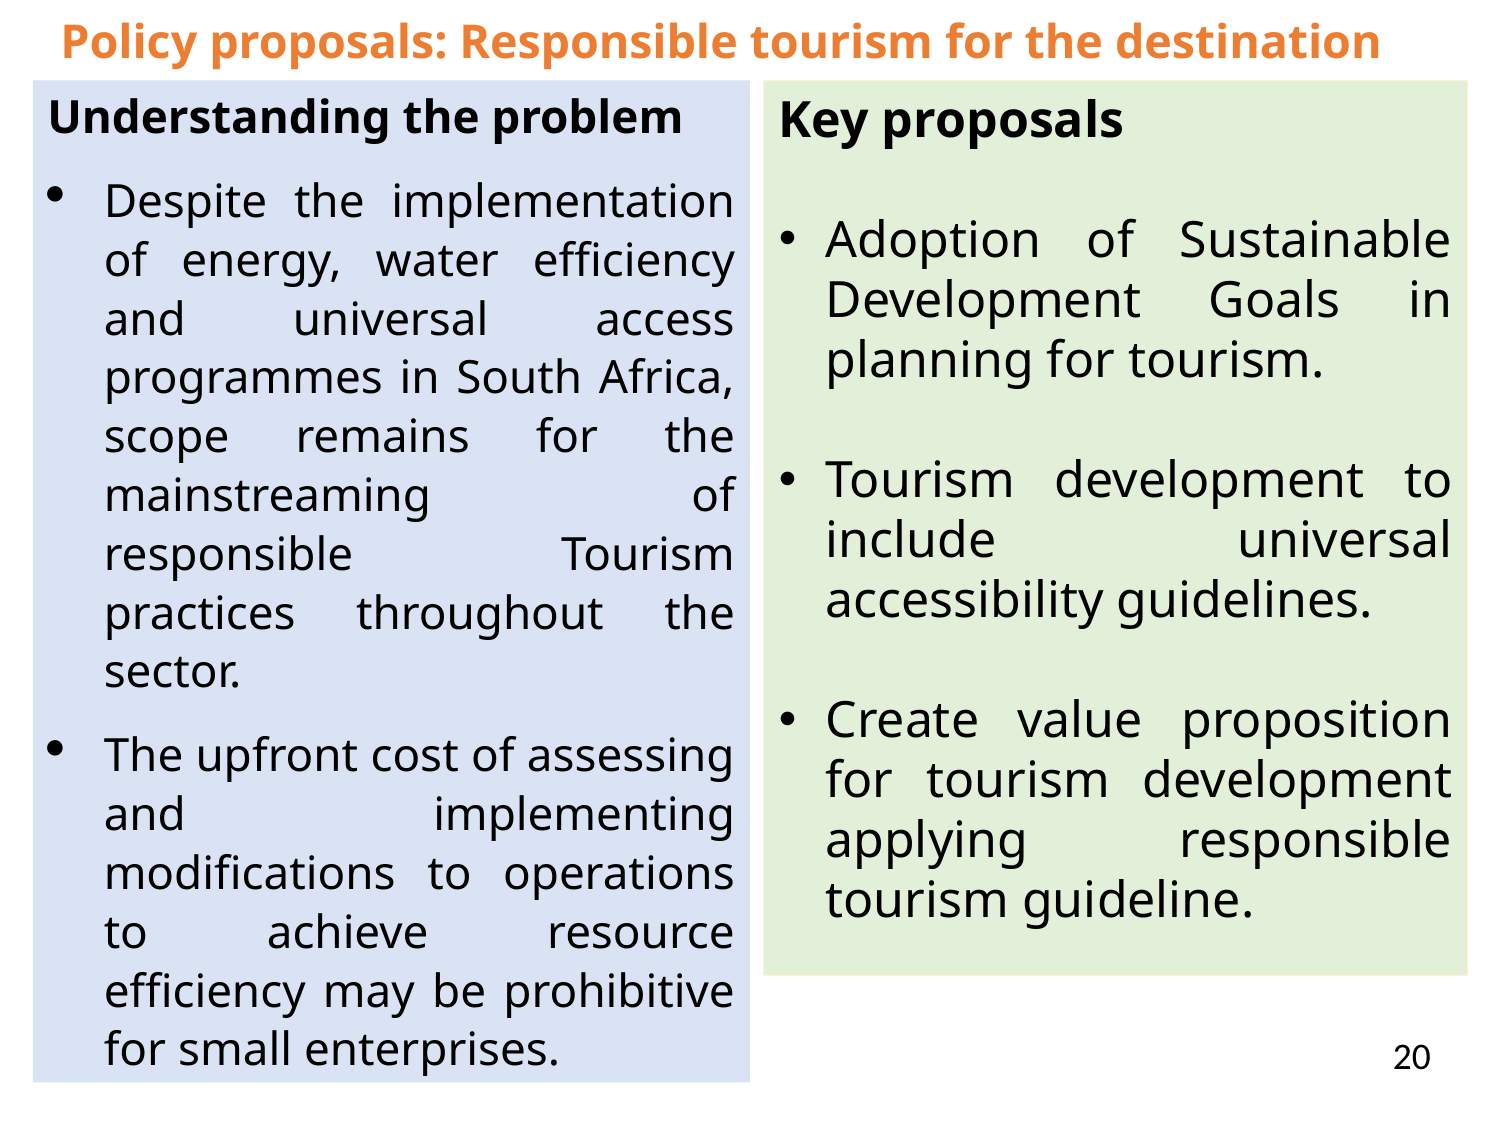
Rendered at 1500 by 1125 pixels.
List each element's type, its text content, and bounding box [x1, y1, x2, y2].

title Policy proposals: Responsible tourism for the destination [45, 5, 1455, 81]
text_box 20 [1378, 1024, 1455, 1085]
text_box Key proposals Adoption of Sustainable Development Goals in planning for tourism. Tourism development to include universal accessibility guidelines. Create value proposition for tourism development applying responsible tourism guideline. [763, 80, 1468, 976]
text_box Understanding the problem Despite the implementation of energy, water efficiency and universal access programmes in South Africa, scope remains for the mainstreaming of responsible Tourism practices throughout the sector. The upfront cost of assessing and implementing modifications to operations to achieve resource efficiency may be prohibitive for small enterprises. [32, 80, 750, 1083]
